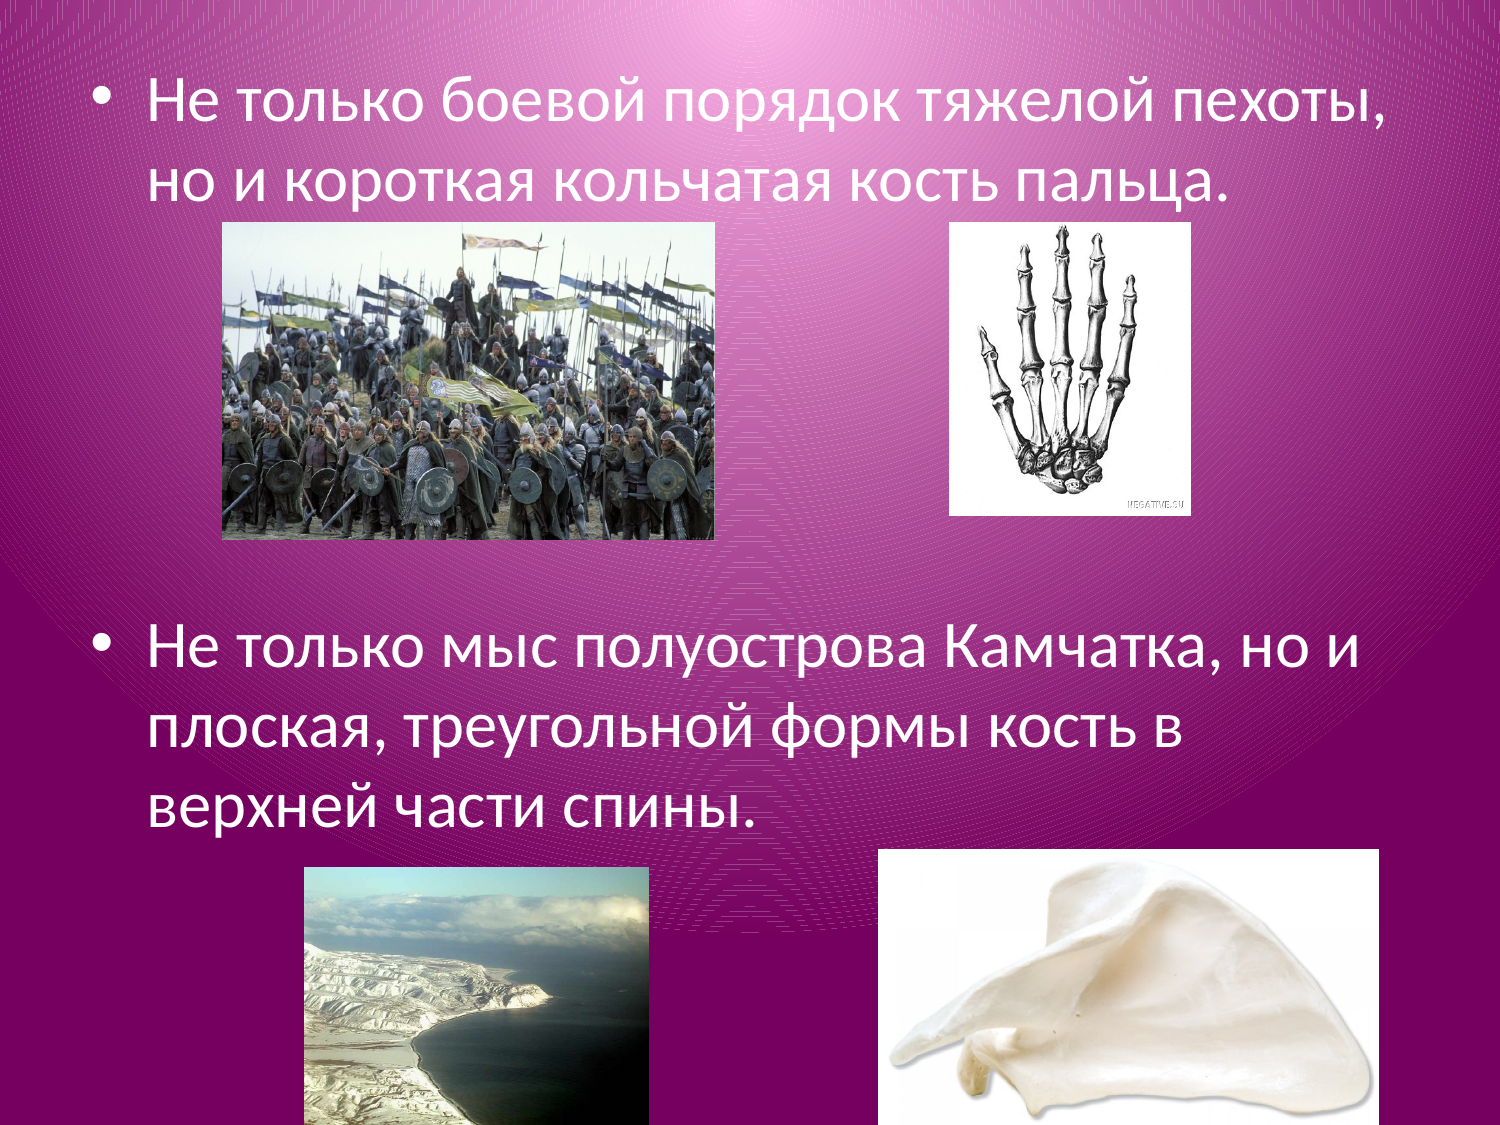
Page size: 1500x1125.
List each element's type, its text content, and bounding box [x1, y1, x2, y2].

list Не только боевой порядок тяжелой пехоты, но и короткая кольчатая кость пальца. Не только мыс полуострова Камчатка, но и плоская, треугольной формы кость в верхней части спины. [74, 46, 1426, 880]
picture [948, 222, 1191, 516]
picture [222, 222, 715, 540]
picture [878, 849, 1380, 1125]
picture [304, 866, 649, 1125]
